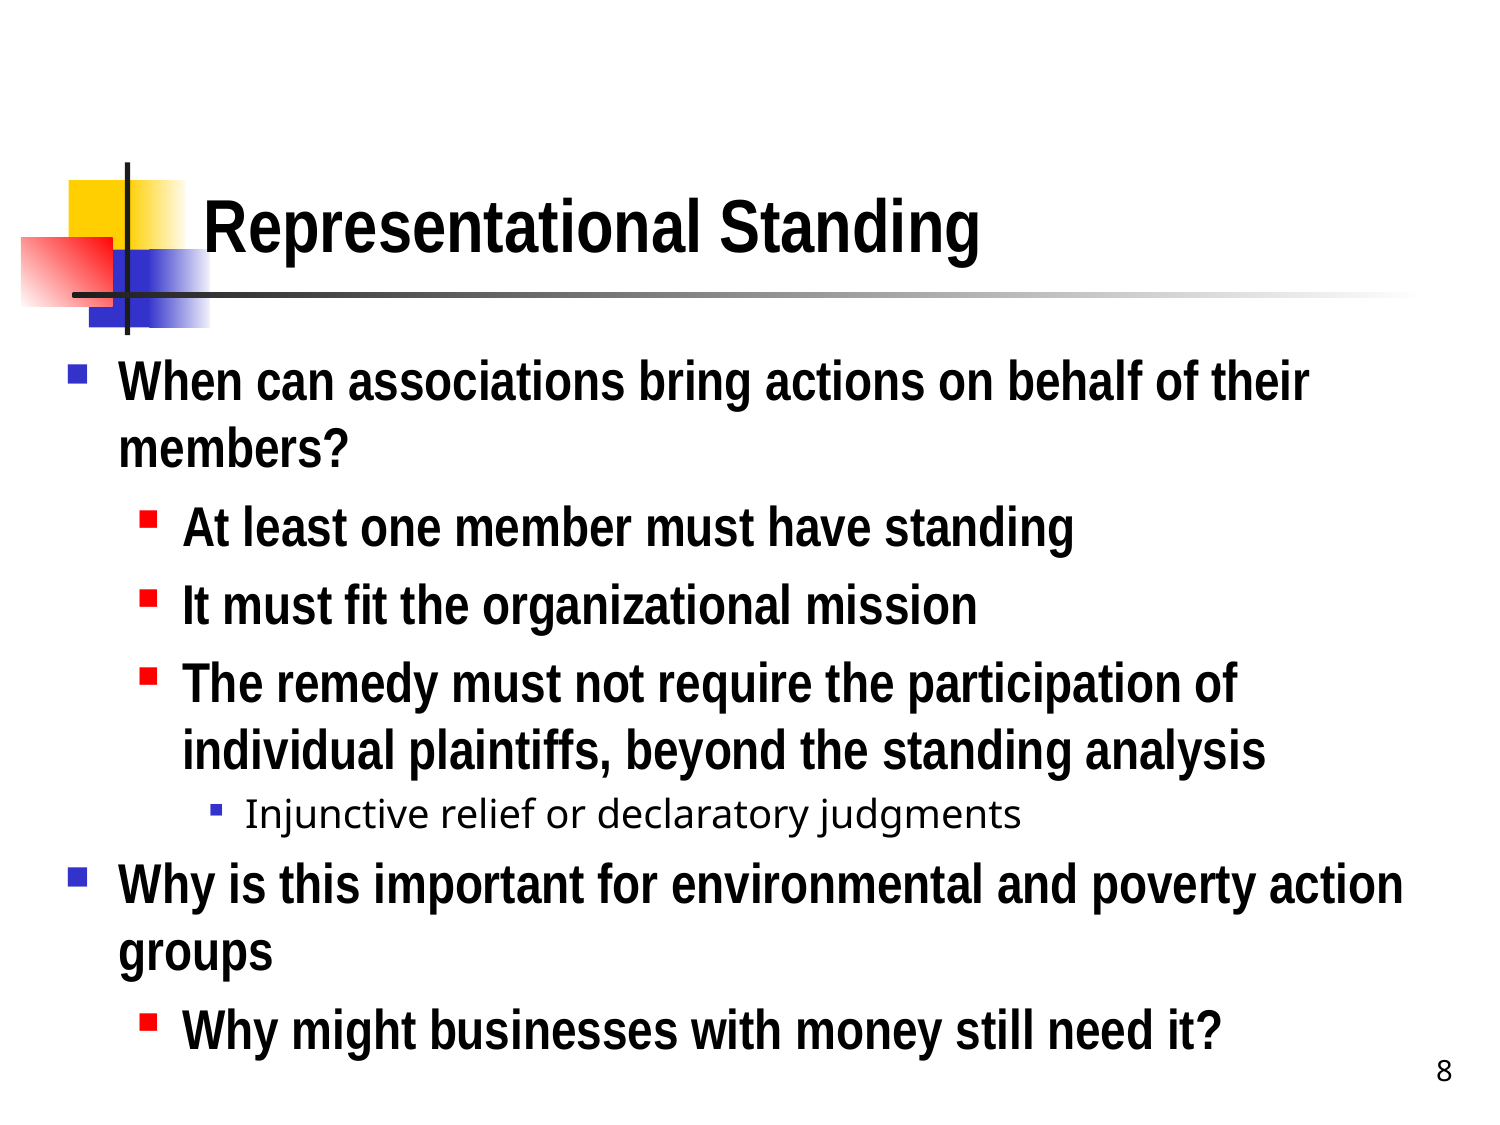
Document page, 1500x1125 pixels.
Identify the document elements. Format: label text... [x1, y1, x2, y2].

title Representational Standing [188, 35, 1468, 275]
list When can associations bring actions on behalf of their members? At least one member must have standing It must fit the organizational mission The remedy must not require the participation of individual plaintiffs, beyond the standing analysis Injunctive relief or declaratory judgments Why is this important for environmental and poverty action groups Why might businesses with money still need it? [50, 337, 1450, 1075]
slide_number 8 [1155, 1024, 1468, 1100]
